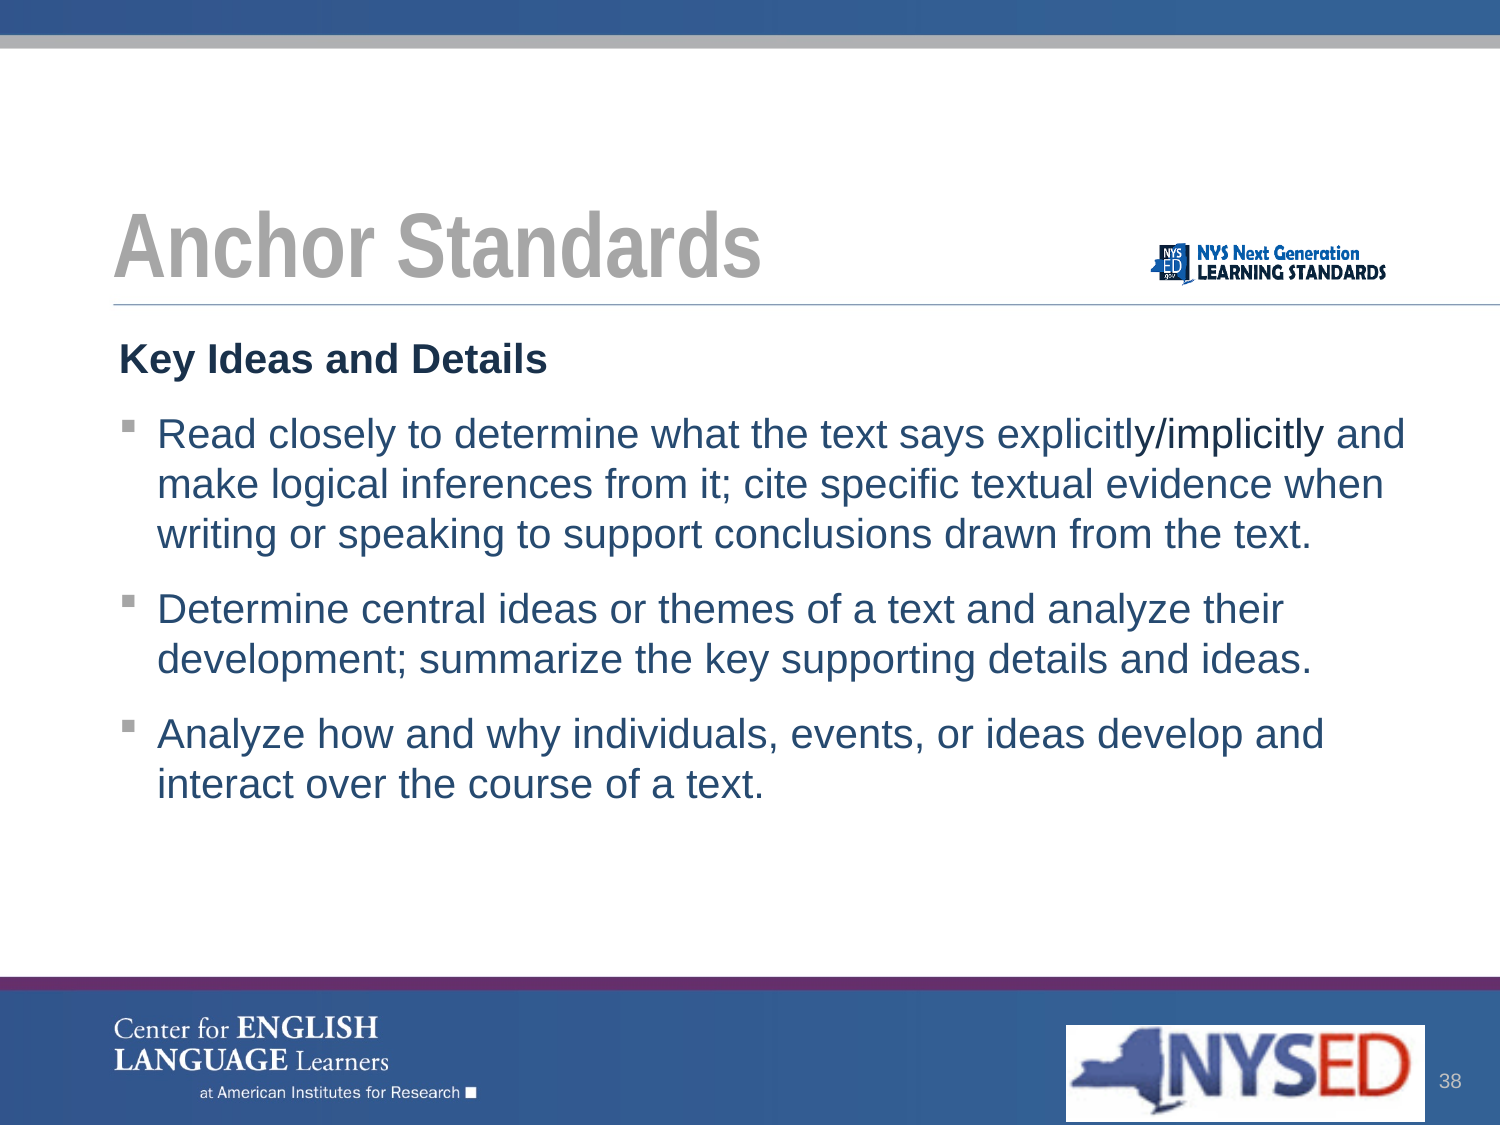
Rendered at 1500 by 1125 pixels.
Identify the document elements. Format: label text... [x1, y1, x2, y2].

slide_number 38 [1436, 1067, 1462, 1093]
text_box Key Ideas and Details Read closely to determine what the text says explicitly/implicitly and make logical inferences from it; cite specific textual evidence when writing or speaking to support conclusions drawn from the text. Determine central ideas or themes of a text and analyze their development; summarize the key supporting details and ideas. Analyze how and why individuals, events, or ideas develop and interact over the course of a text. [118, 331, 1468, 876]
picture [0, 0, 1500, 1125]
title Anchor Standards [112, 51, 1463, 297]
